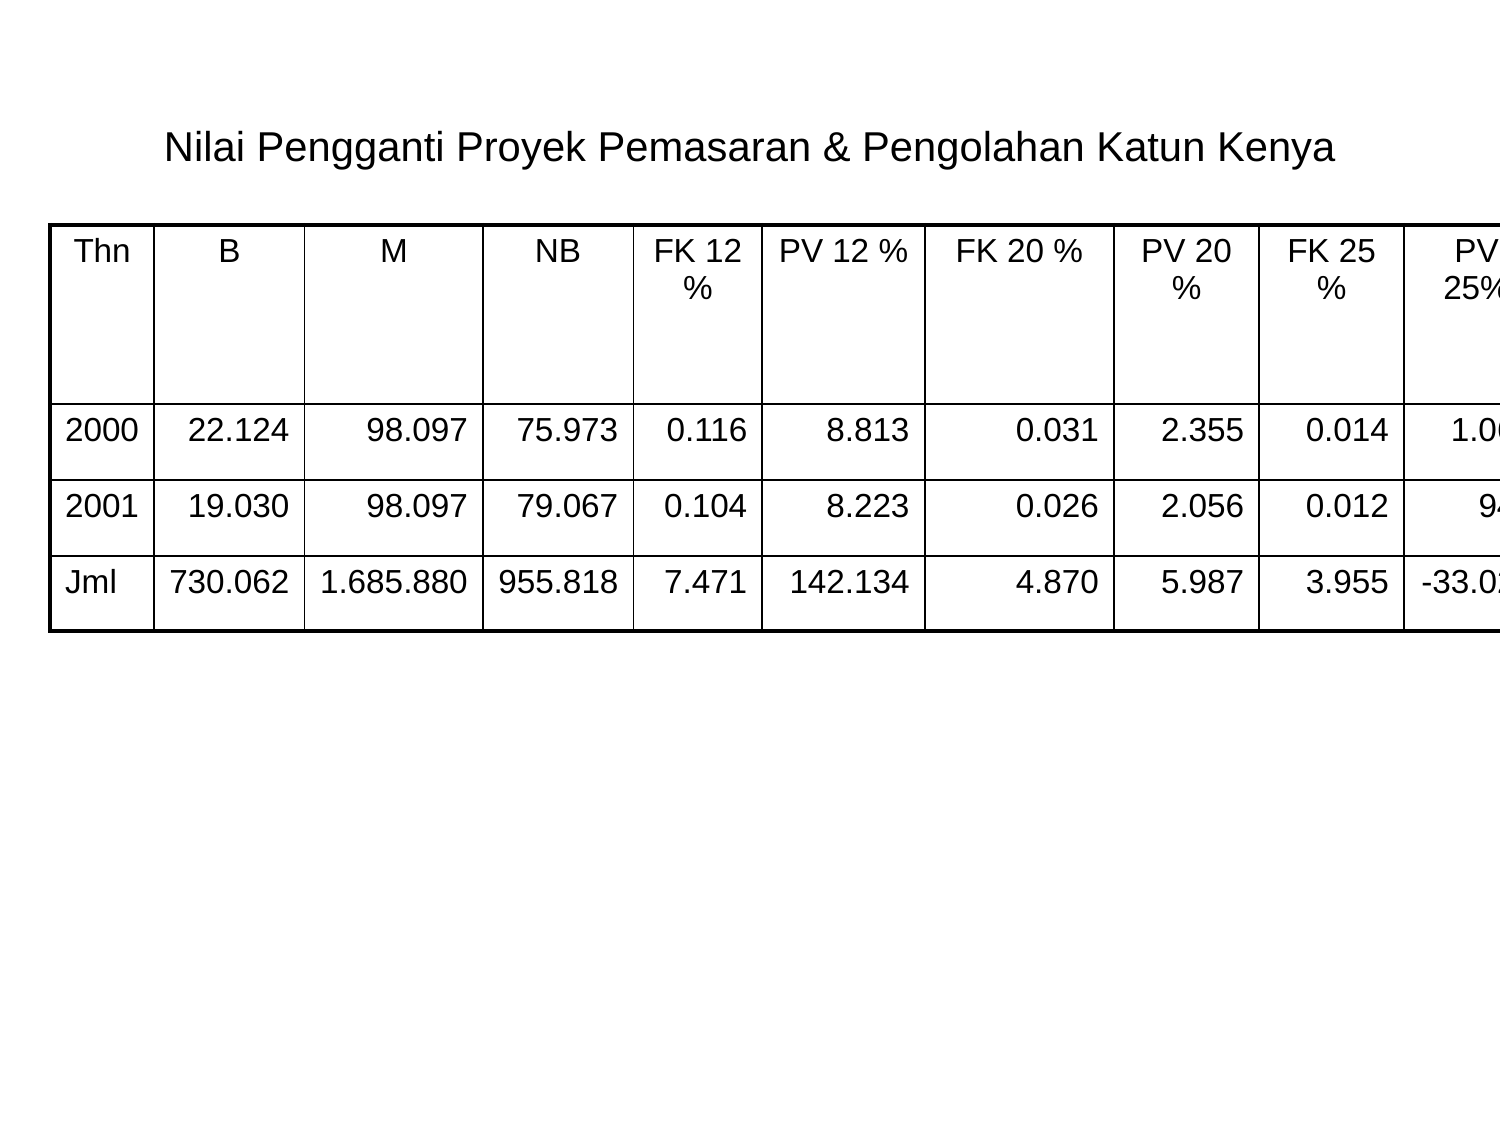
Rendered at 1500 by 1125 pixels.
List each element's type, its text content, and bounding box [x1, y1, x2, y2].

table_cell 0.012 [1260, 481, 1403, 555]
title Nilai Pengganti Proyek Pemasaran & Pengolahan Katun Kenya [112, 49, 1388, 223]
table_cell 4.870 [926, 557, 1113, 629]
table_cell -33.027 [1405, 557, 1500, 629]
table_cell 2001 [52, 481, 153, 555]
table_header FK 12 % [634, 227, 761, 403]
table_cell 730.062 [155, 557, 304, 629]
table_cell 98.097 [305, 481, 482, 555]
table_cell 1.064 [1405, 405, 1500, 479]
table_cell 0.031 [926, 405, 1113, 479]
table_cell 7.471 [634, 557, 761, 629]
table_cell 2000 [52, 405, 153, 479]
table_header B [155, 227, 304, 403]
table_header NB [484, 227, 633, 403]
table_cell 19.030 [155, 481, 304, 555]
table_cell 2.056 [1115, 481, 1258, 555]
table_header PV 12 % [763, 227, 924, 403]
table_cell 75.973 [484, 405, 633, 479]
table_cell 0.026 [926, 481, 1113, 555]
table_header FK 25 % [1260, 227, 1403, 403]
table_cell 955.818 [484, 557, 633, 629]
table_cell 0.104 [634, 481, 761, 555]
table_header PV 25% [1405, 227, 1500, 403]
table_header FK 20 % [926, 227, 1113, 403]
table_header Thn [52, 227, 153, 403]
table_cell 5.987 [1115, 557, 1258, 629]
table_cell 3.955 [1260, 557, 1403, 629]
table_cell 142.134 [763, 557, 924, 629]
table_cell 949 [1405, 481, 1500, 555]
table_header PV 20 % [1115, 227, 1258, 403]
table_cell 22.124 [155, 405, 304, 479]
table_cell 8.223 [763, 481, 924, 555]
table_cell 0.014 [1260, 405, 1403, 479]
table_cell 1.685.880 [305, 557, 482, 629]
table_cell 2.355 [1115, 405, 1258, 479]
table_cell Jml [52, 557, 153, 629]
table_cell 98.097 [305, 405, 482, 479]
table_cell 0.116 [634, 405, 761, 479]
table_cell 8.813 [763, 405, 924, 479]
table_header M [305, 227, 482, 403]
table_cell 79.067 [484, 481, 633, 555]
